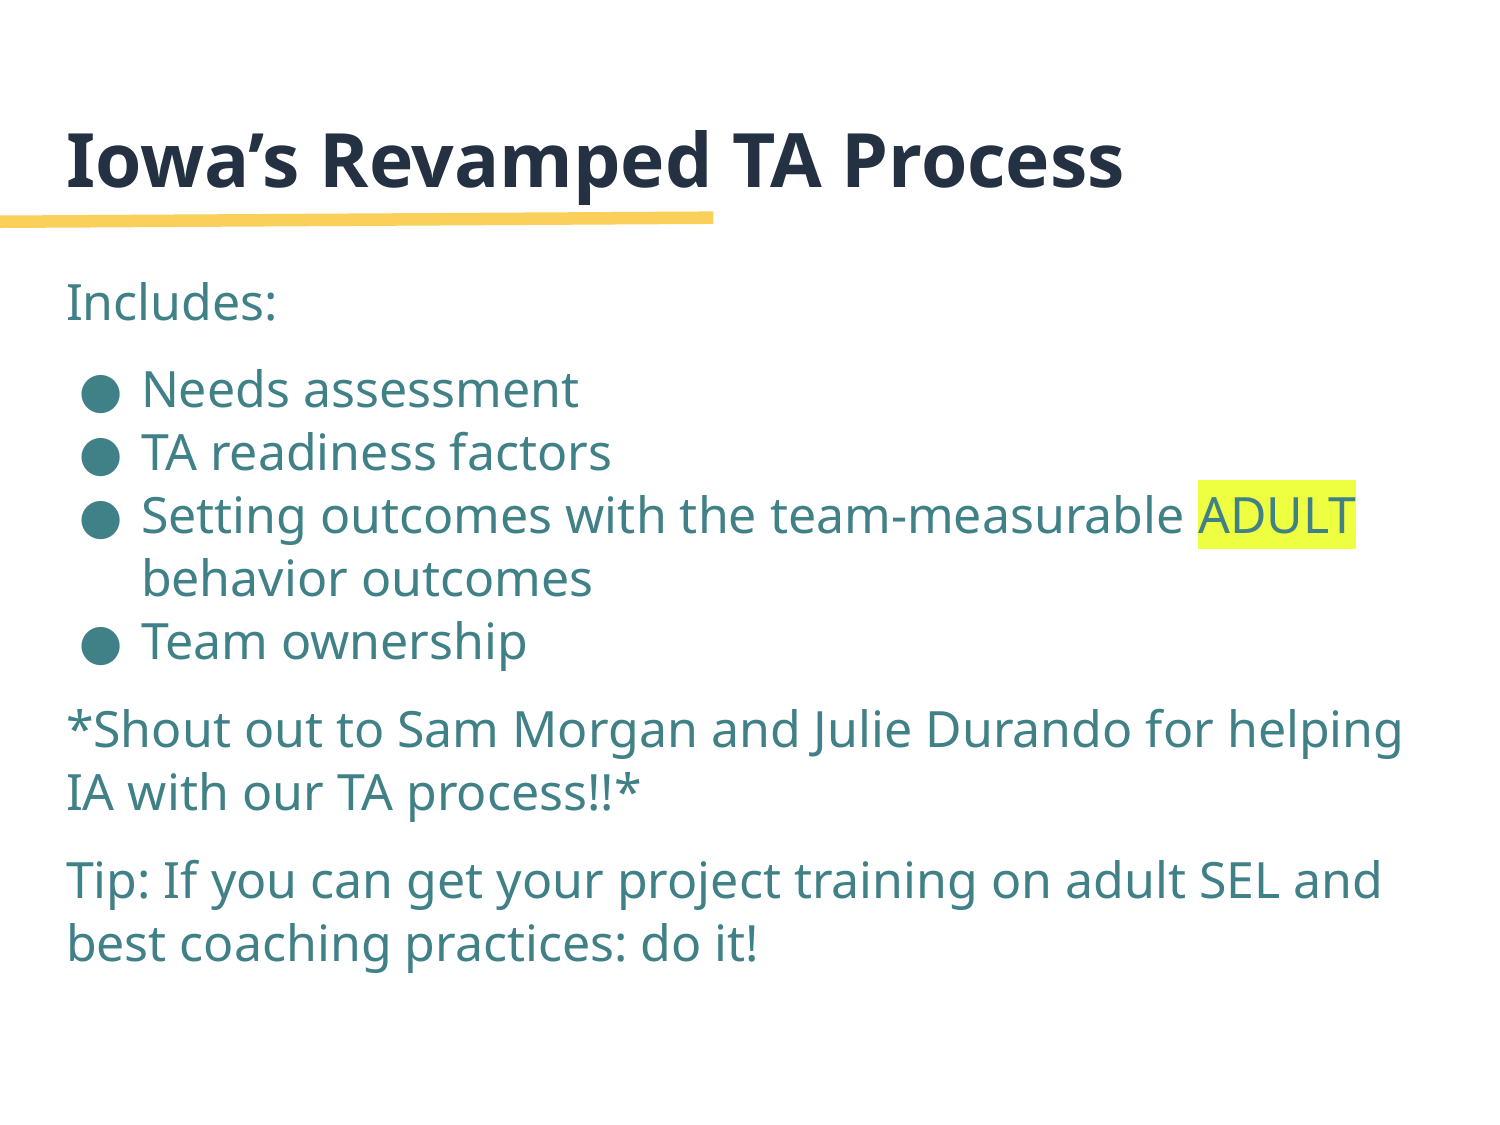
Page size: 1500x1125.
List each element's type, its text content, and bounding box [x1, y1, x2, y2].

title Iowa’s Revamped TA Process [51, 97, 1449, 223]
list Includes: Needs assessment TA readiness factors Setting outcomes with the team-measurable ADULT behavior outcomes Team ownership *Shout out to Sam Morgan and Julie Durando for helping IA with our TA process!!* Tip: If you can get your project training on adult SEL and best coaching practices: do it! [51, 252, 1449, 1000]
